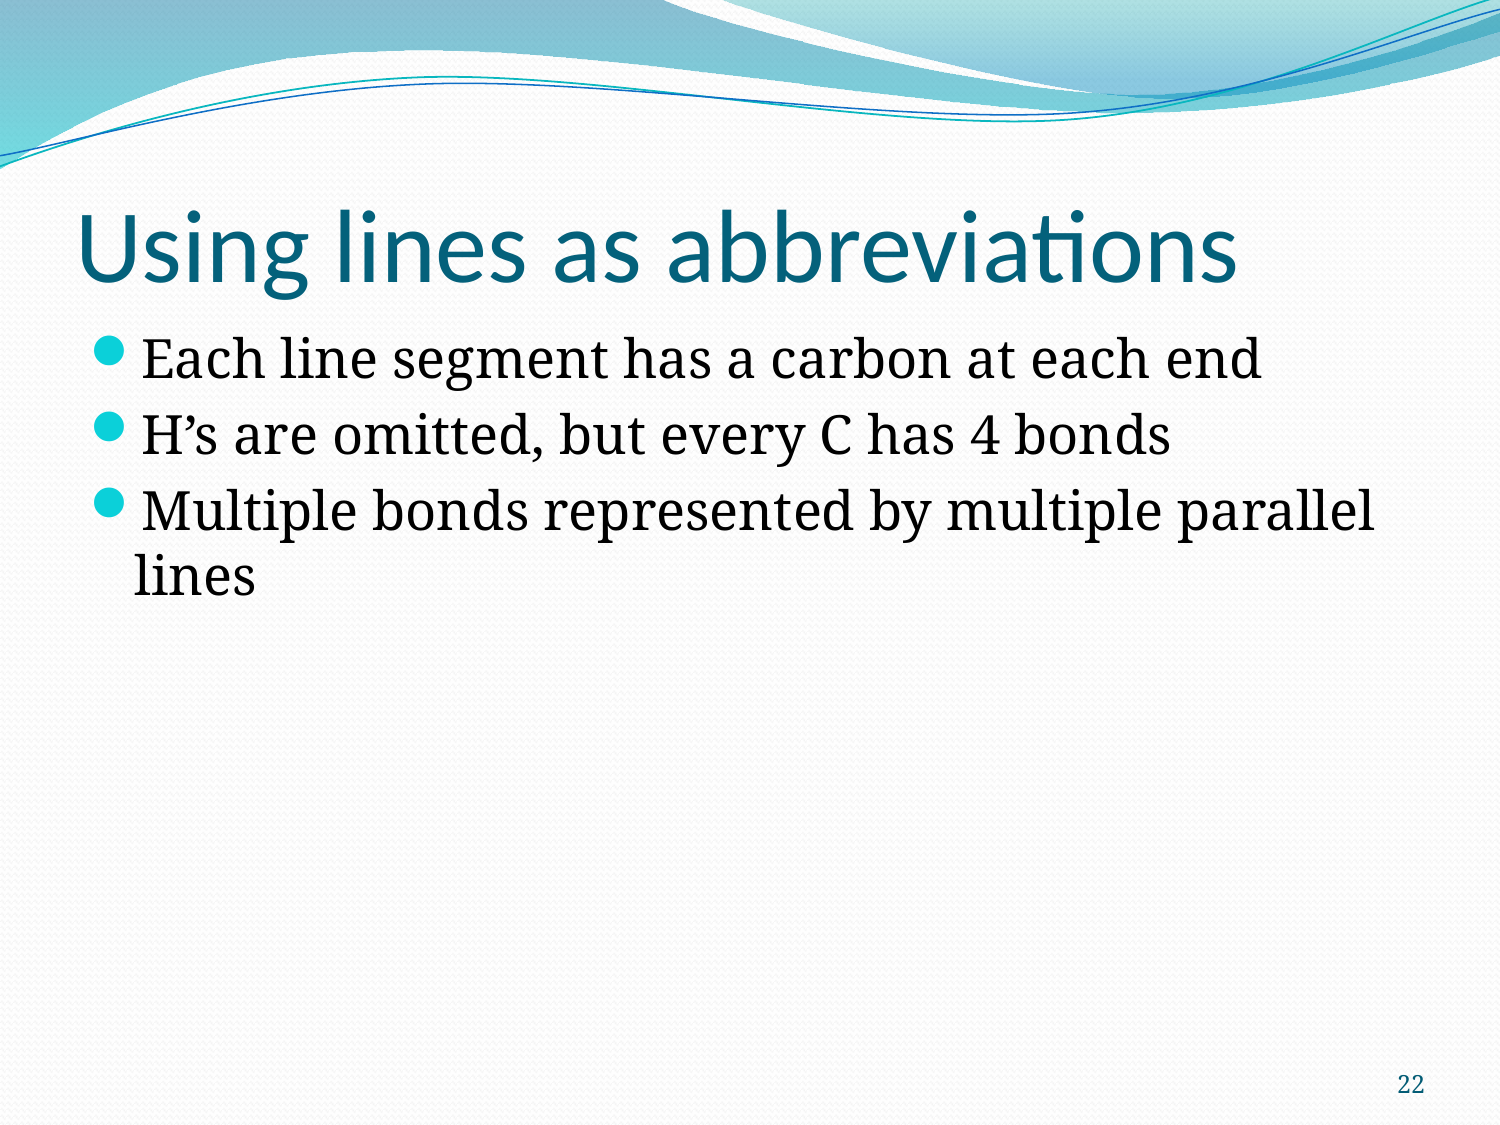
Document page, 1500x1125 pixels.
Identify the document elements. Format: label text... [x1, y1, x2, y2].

title Using lines as abbreviations [75, 115, 1425, 303]
list Each line segment has a carbon at each end H’s are omitted, but every C has 4 bonds Multiple bonds represented by multiple parallel lines [75, 317, 1425, 1038]
slide_number 22 [1299, 1042, 1425, 1103]
